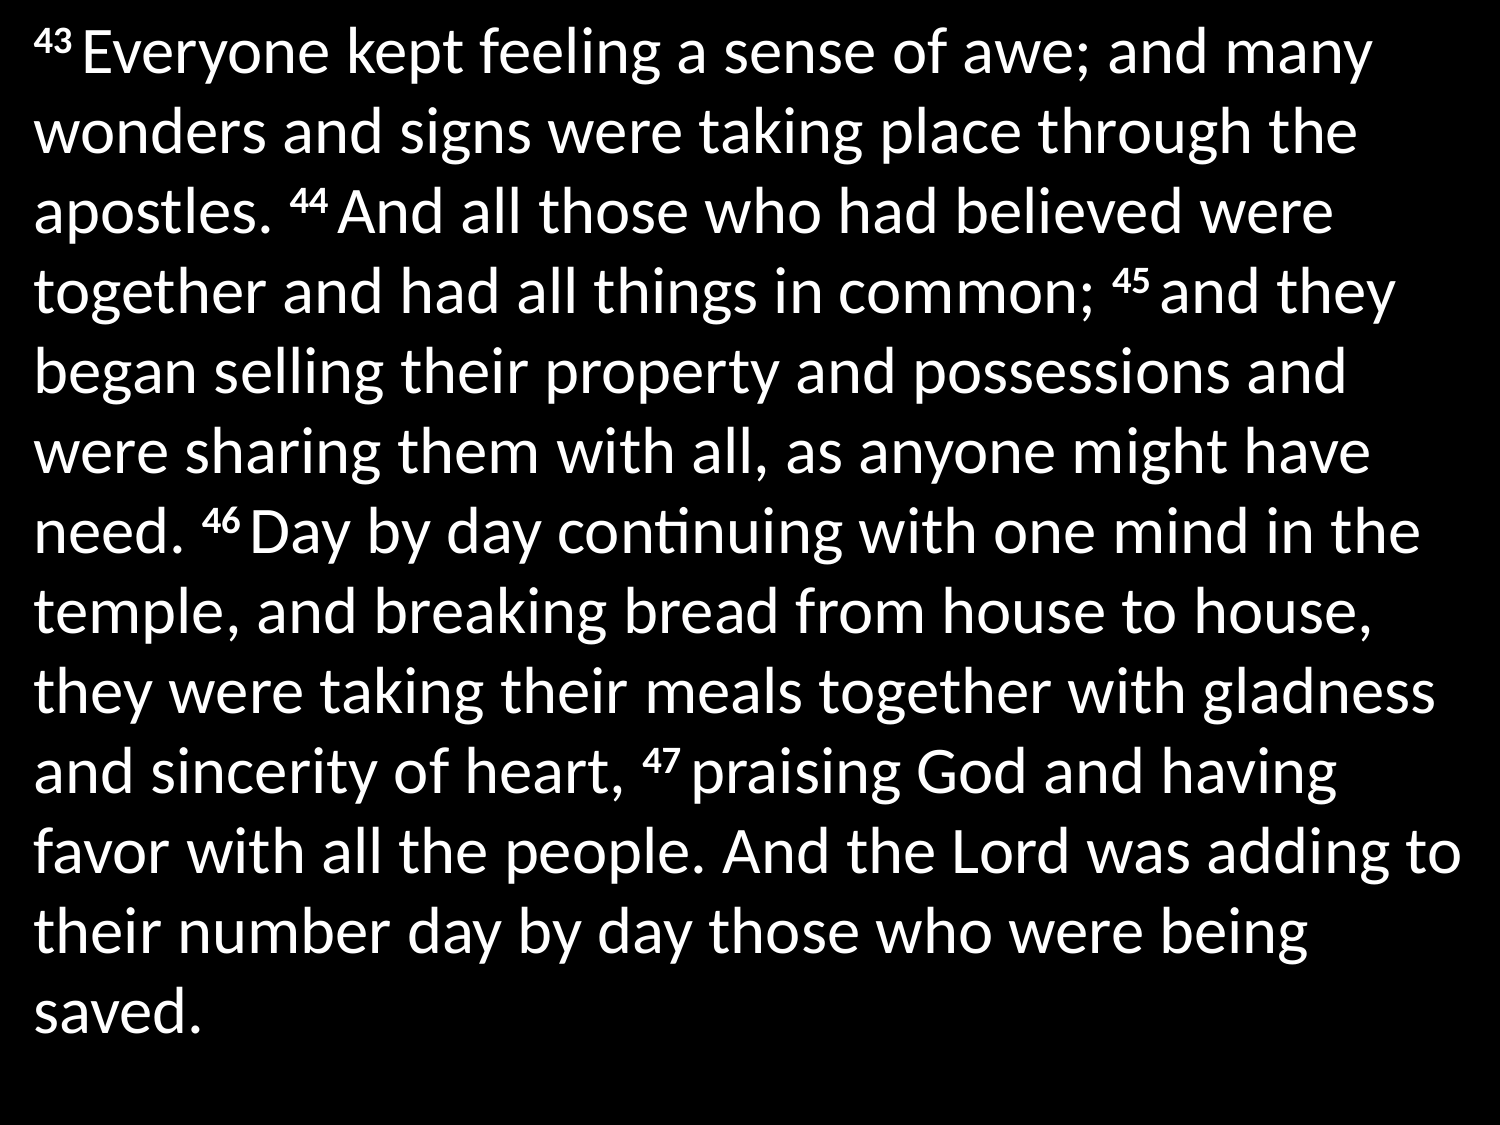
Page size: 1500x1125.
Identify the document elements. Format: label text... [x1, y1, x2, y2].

text_box 43 Everyone kept feeling a sense of awe; and many wonders and signs were taking place through the apostles. 44 And all those who had believed were together and had all things in common; 45 and they began selling their property and possessions and were sharing them with all, as anyone might have need. 46 Day by day continuing with one mind in the temple, and breaking bread from house to house, they were taking their meals together with gladness and sincerity of heart, 47 praising God and having favor with all the people. And the Lord was adding to their number day by day those who were being saved. Acts 2:43-47 [18, 0, 1482, 1125]
